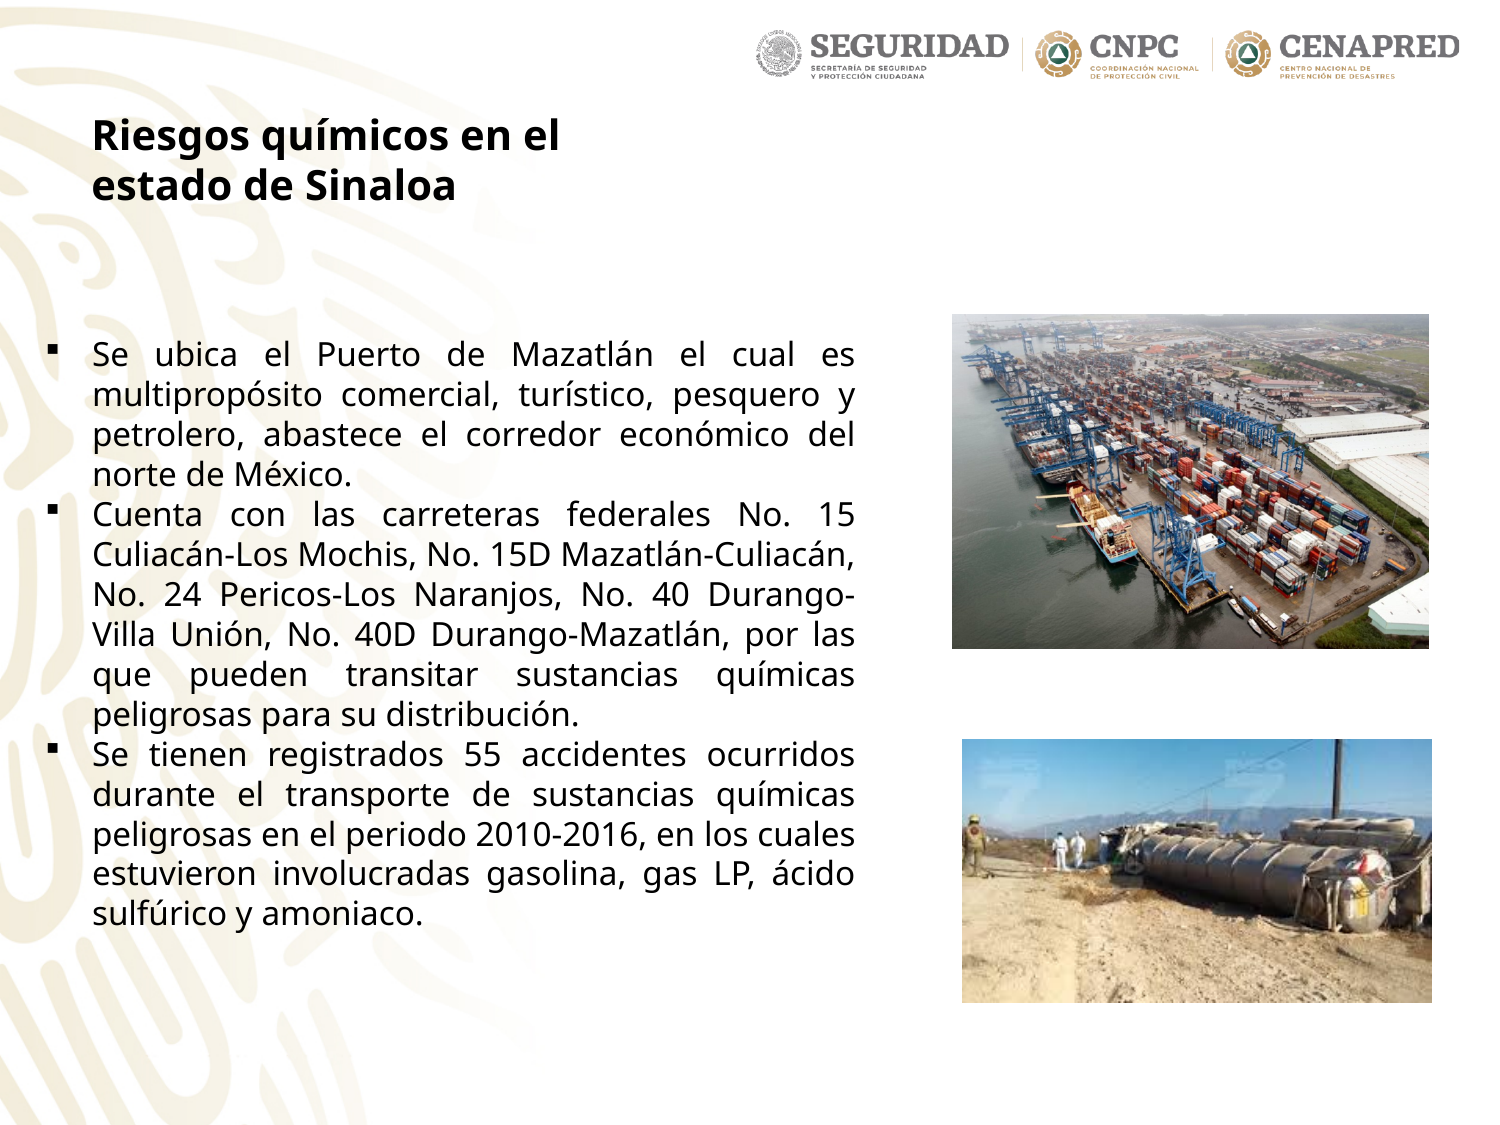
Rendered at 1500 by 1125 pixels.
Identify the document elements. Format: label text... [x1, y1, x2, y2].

text_box Se ubica el Puerto de Mazatlán el cual es multipropósito comercial, turístico, pesquero y petrolero, abastece el corredor económico del norte de México. Cuenta con las carreteras federales No. 15 Culiacán-Los Mochis, No. 15D Mazatlán-Culiacán, No. 24 Pericos-Los Naranjos, No. 40 Durango-Villa Unión, No. 40D Durango-Mazatlán, por las que pueden transitar sustancias químicas peligrosas para su distribución. Se tienen registrados 55 accidentes ocurridos durante el transporte de sustancias químicas peligrosas en el periodo 2010-2016, en los cuales estuvieron involucradas gasolina, gas LP, ácido sulfúrico y amoniaco. [30, 326, 872, 940]
picture [0, 3, 1460, 1125]
text_box Riesgos químicos en el estado de Sinaloa [76, 101, 668, 217]
